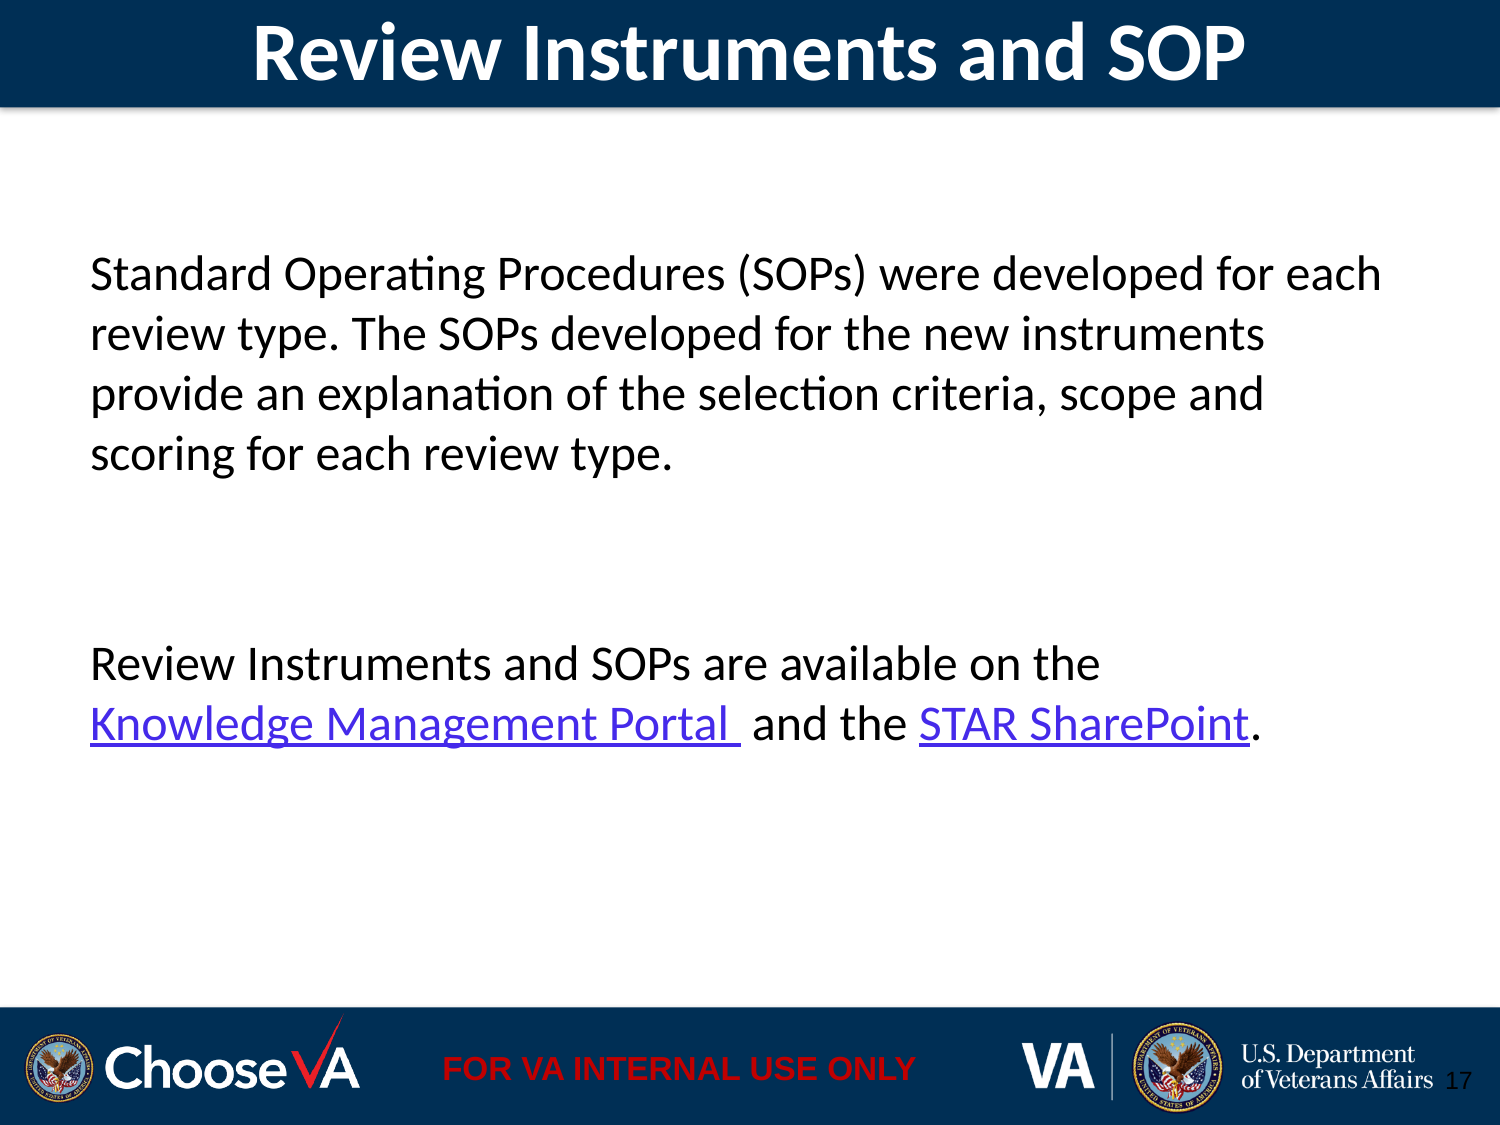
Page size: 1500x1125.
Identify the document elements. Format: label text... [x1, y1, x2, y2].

picture [1016, 1014, 1438, 1120]
title Review Instruments and SOP [0, 0, 1500, 108]
list Standard Operating Procedures (SOPs) were developed for each review type. The SOPs developed for the new instruments provide an explanation of the selection criteria, scope and scoring for each review type. Review Instruments and SOPs are available on the Knowledge Management Portal and the STAR SharePoint. [75, 162, 1425, 905]
picture [24, 1012, 360, 1103]
slide_number 17 [1425, 1050, 1488, 1110]
